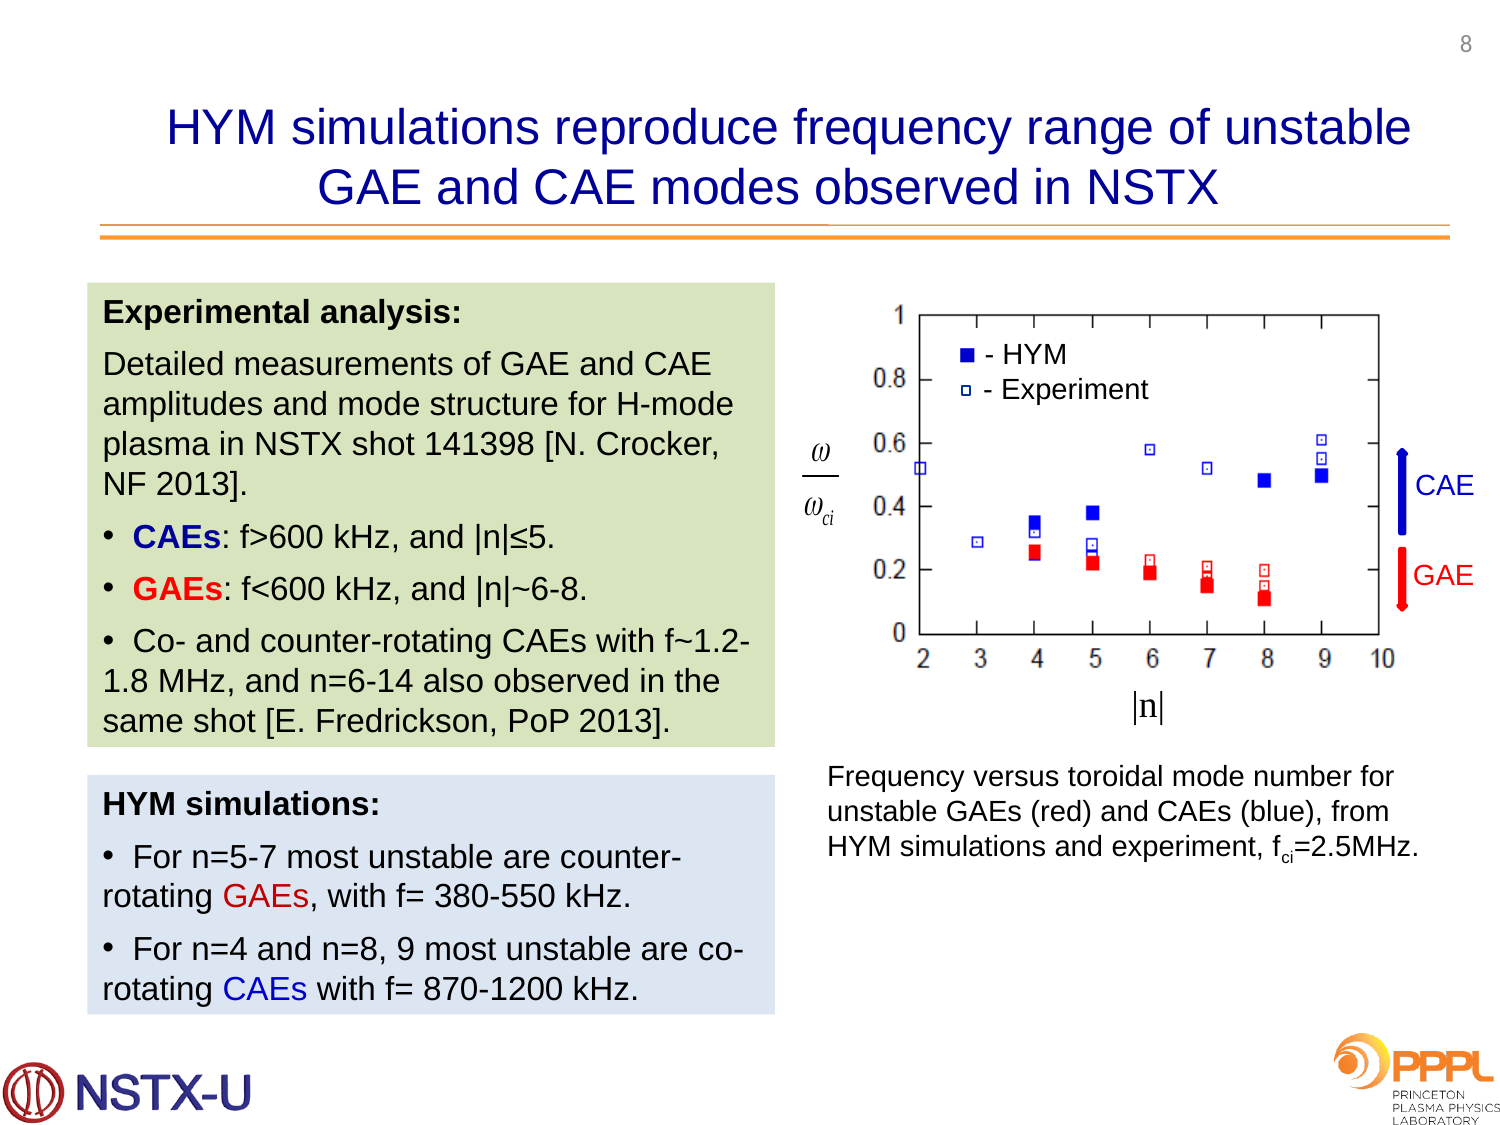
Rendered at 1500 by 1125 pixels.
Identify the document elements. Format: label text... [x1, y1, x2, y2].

text_box Experimental analysis: Detailed measurements of GAE and CAE amplitudes and mode structure for H-mode plasma in NSTX shot 141398 [N. Crocker, NF 2013]. CAEs: f>600 kHz, and |n|≤5. GAEs: f<600 kHz, and |n|~6-8. Co- and counter-rotating CAEs with f~1.2-1.8 MHz, and n=6-14 also observed in the same shot [E. Fredrickson, PoP 2013]. [87, 282, 775, 747]
slide_number 8 [1137, 12, 1488, 73]
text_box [797, 287, 1500, 734]
text_box Frequency versus toroidal mode number for unstable GAEs (red) and CAEs (blue), from HYM simulations and experiment, fci=2.5MHz. [812, 750, 1436, 875]
text_box HYM simulations reproduce frequency range of unstable GAE and CAE modes observed in NSTX [106, 87, 1432, 213]
picture [0, 1060, 252, 1125]
picture [1334, 1033, 1500, 1125]
text_box HYM simulations: For n=5-7 most unstable are counter-rotating GAEs, with f= 380-550 kHz. For n=4 and n=8, 9 most unstable are co-rotating CAEs with f= 870-1200 kHz. [87, 774, 775, 1015]
